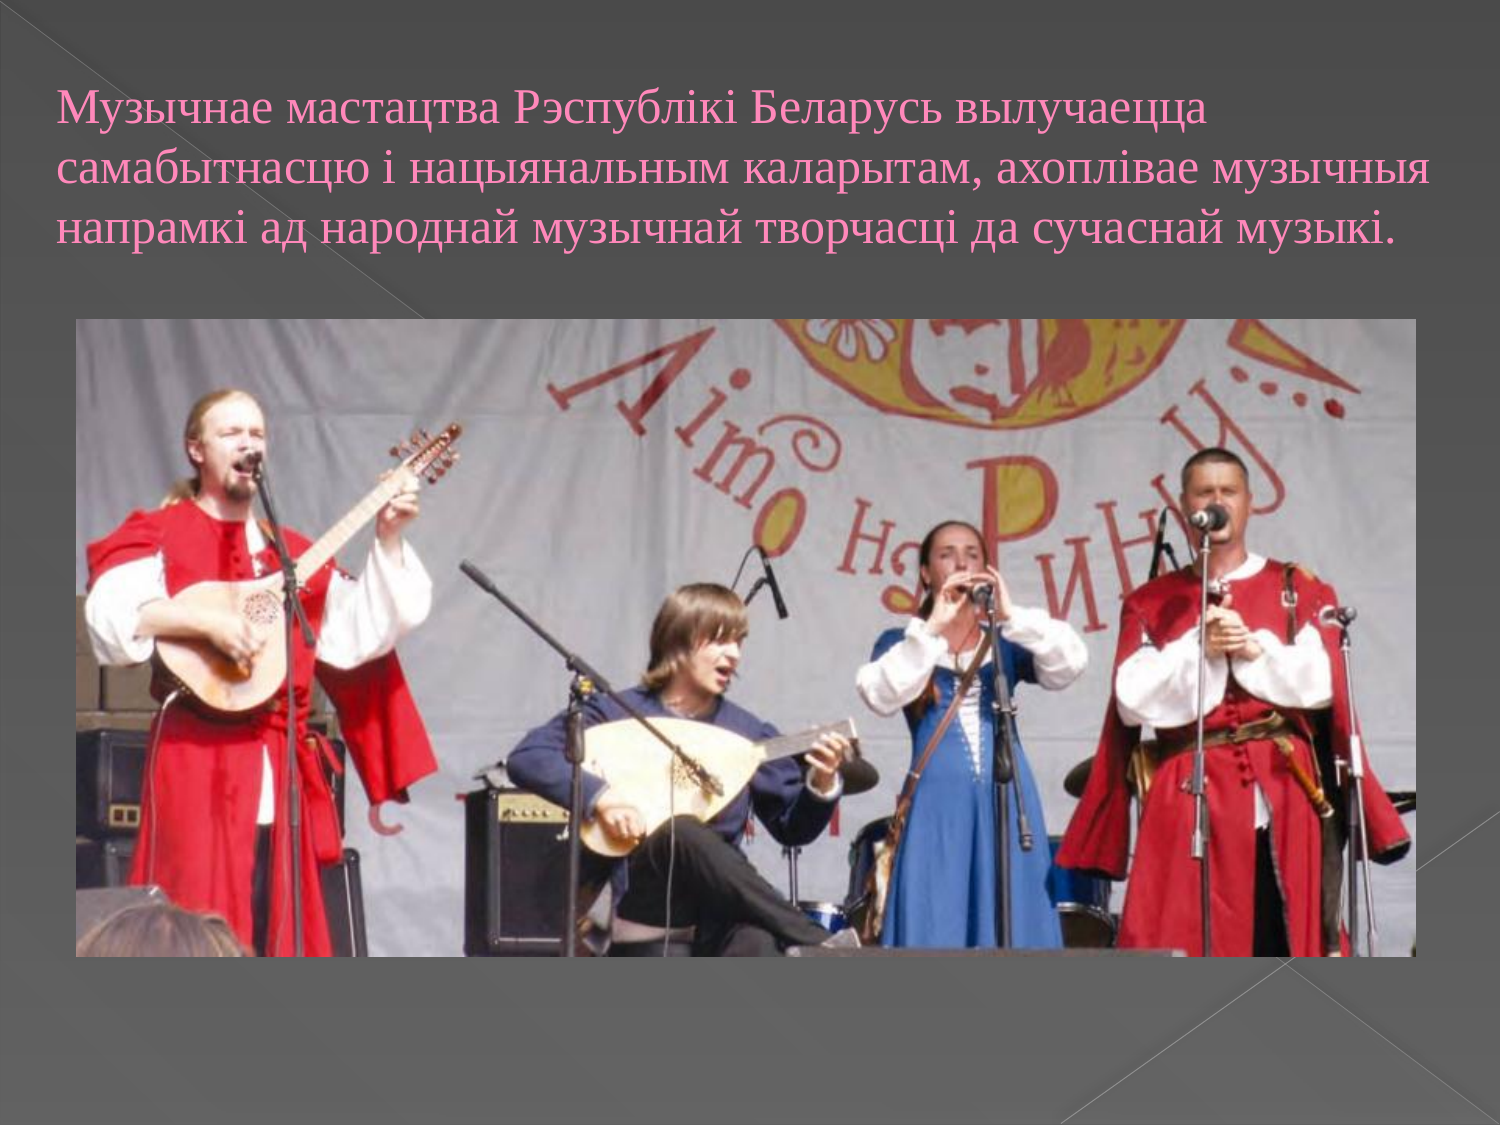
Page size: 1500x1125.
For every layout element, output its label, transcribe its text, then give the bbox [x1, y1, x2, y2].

picture [76, 319, 1417, 957]
text_box Музычнае мастацтва Рэспублікі Беларусь вылучаецца самабытнасцю і нацыянальным каларытам, ахоплівае музычныя напрамкі ад народнай музычнай творчасці да сучаснай музыкі. [41, 66, 1483, 307]
